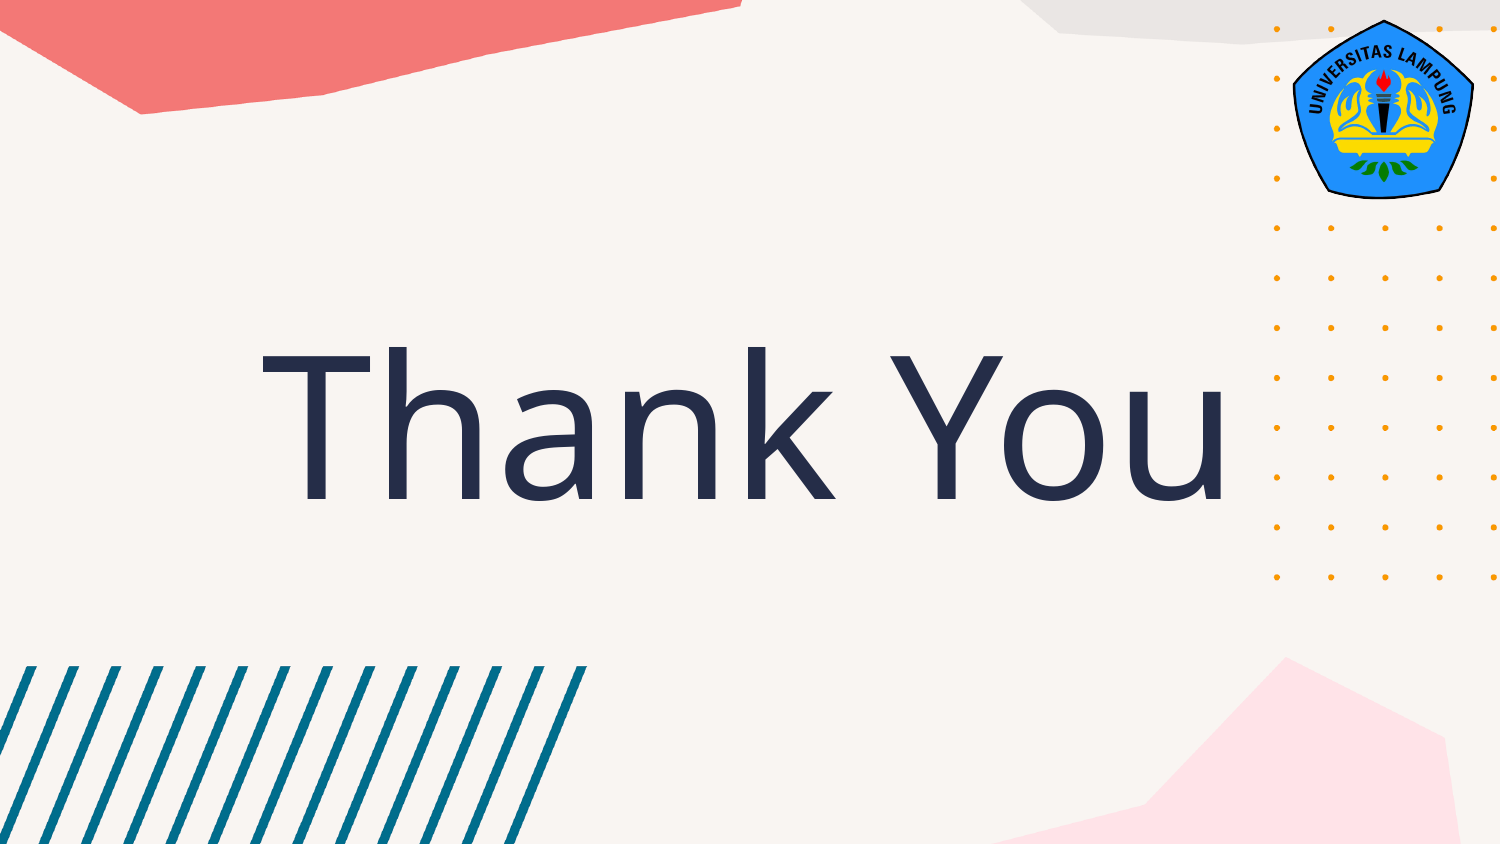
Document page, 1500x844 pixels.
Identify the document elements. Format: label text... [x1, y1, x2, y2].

title Thank You [116, 232, 1384, 555]
picture [0, 0, 1500, 844]
